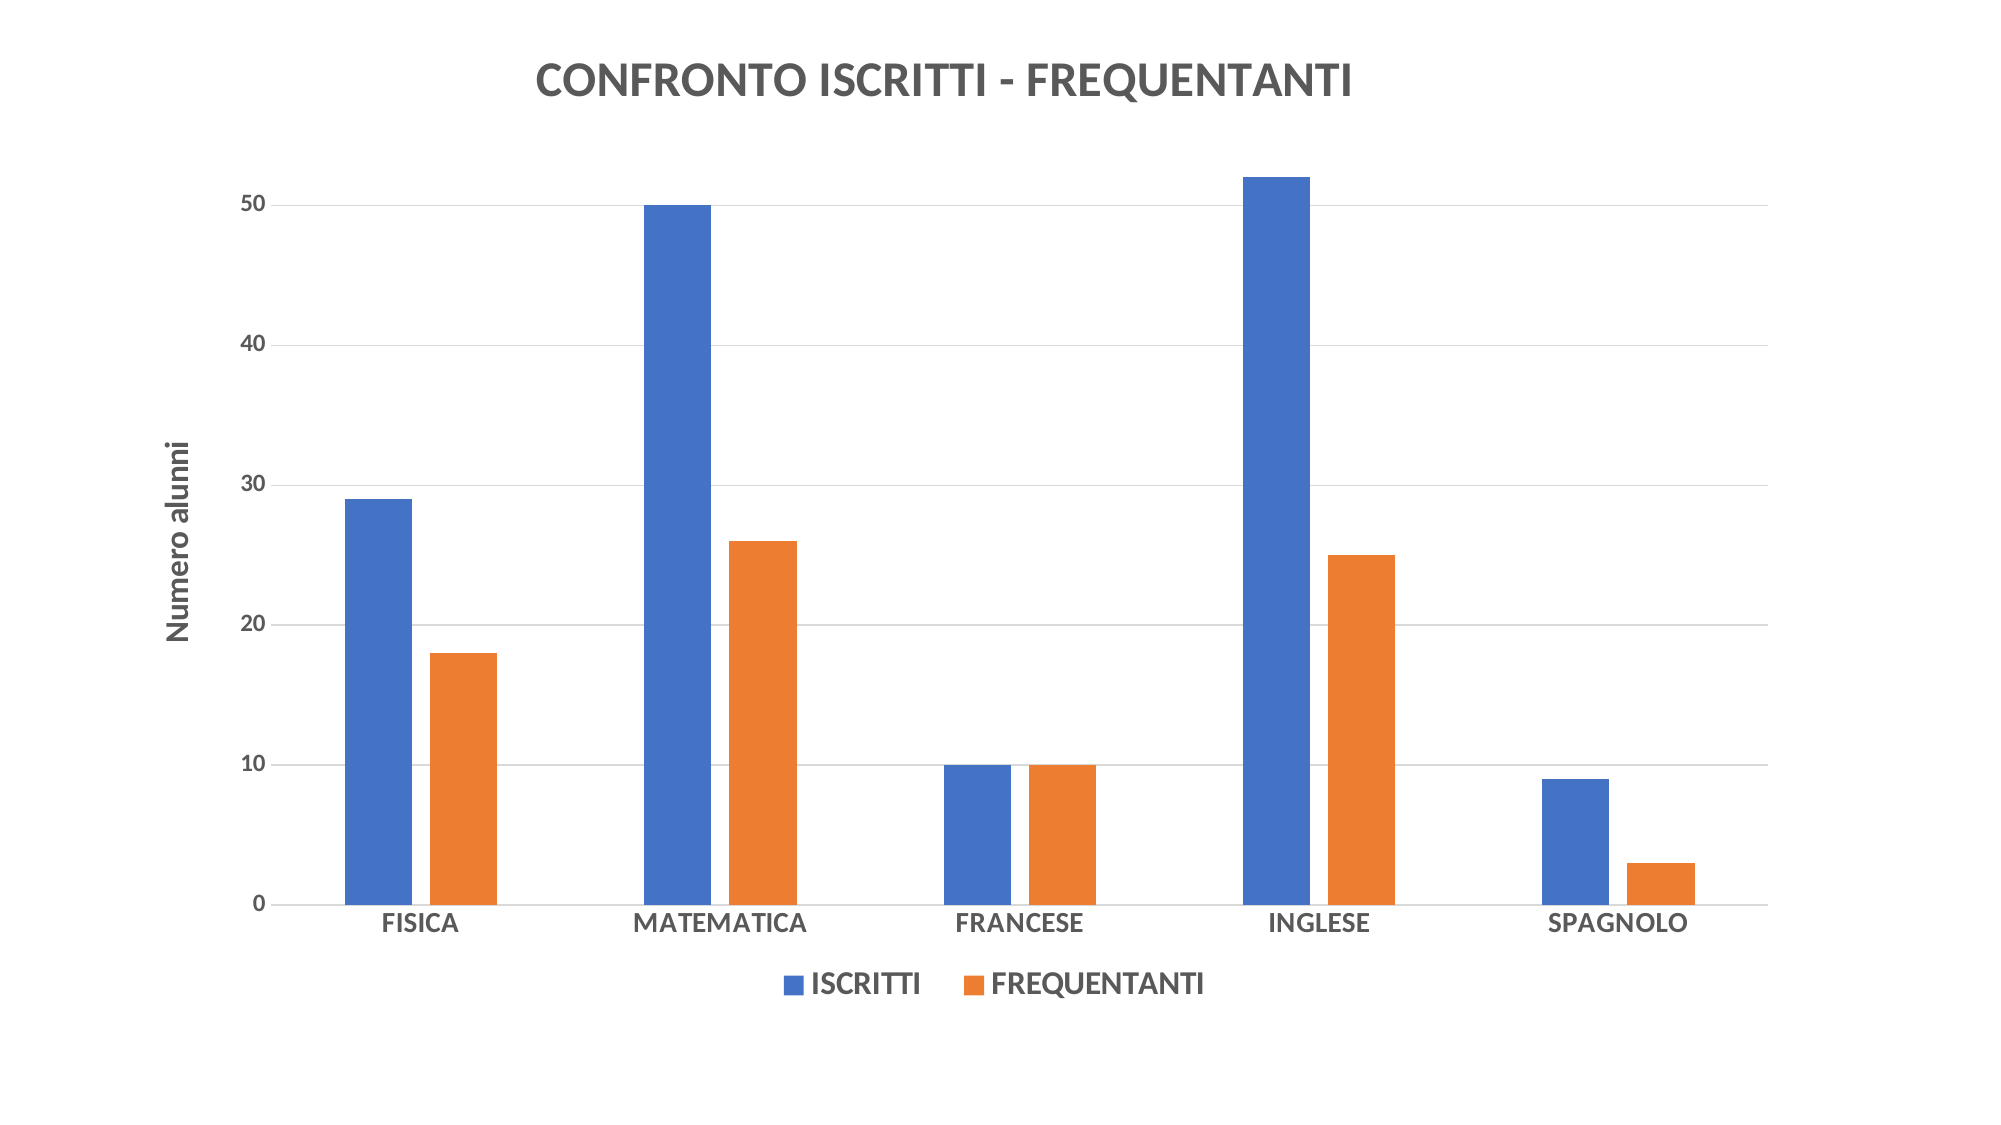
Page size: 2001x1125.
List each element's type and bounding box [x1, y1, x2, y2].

chart [115, 15, 1786, 1021]
